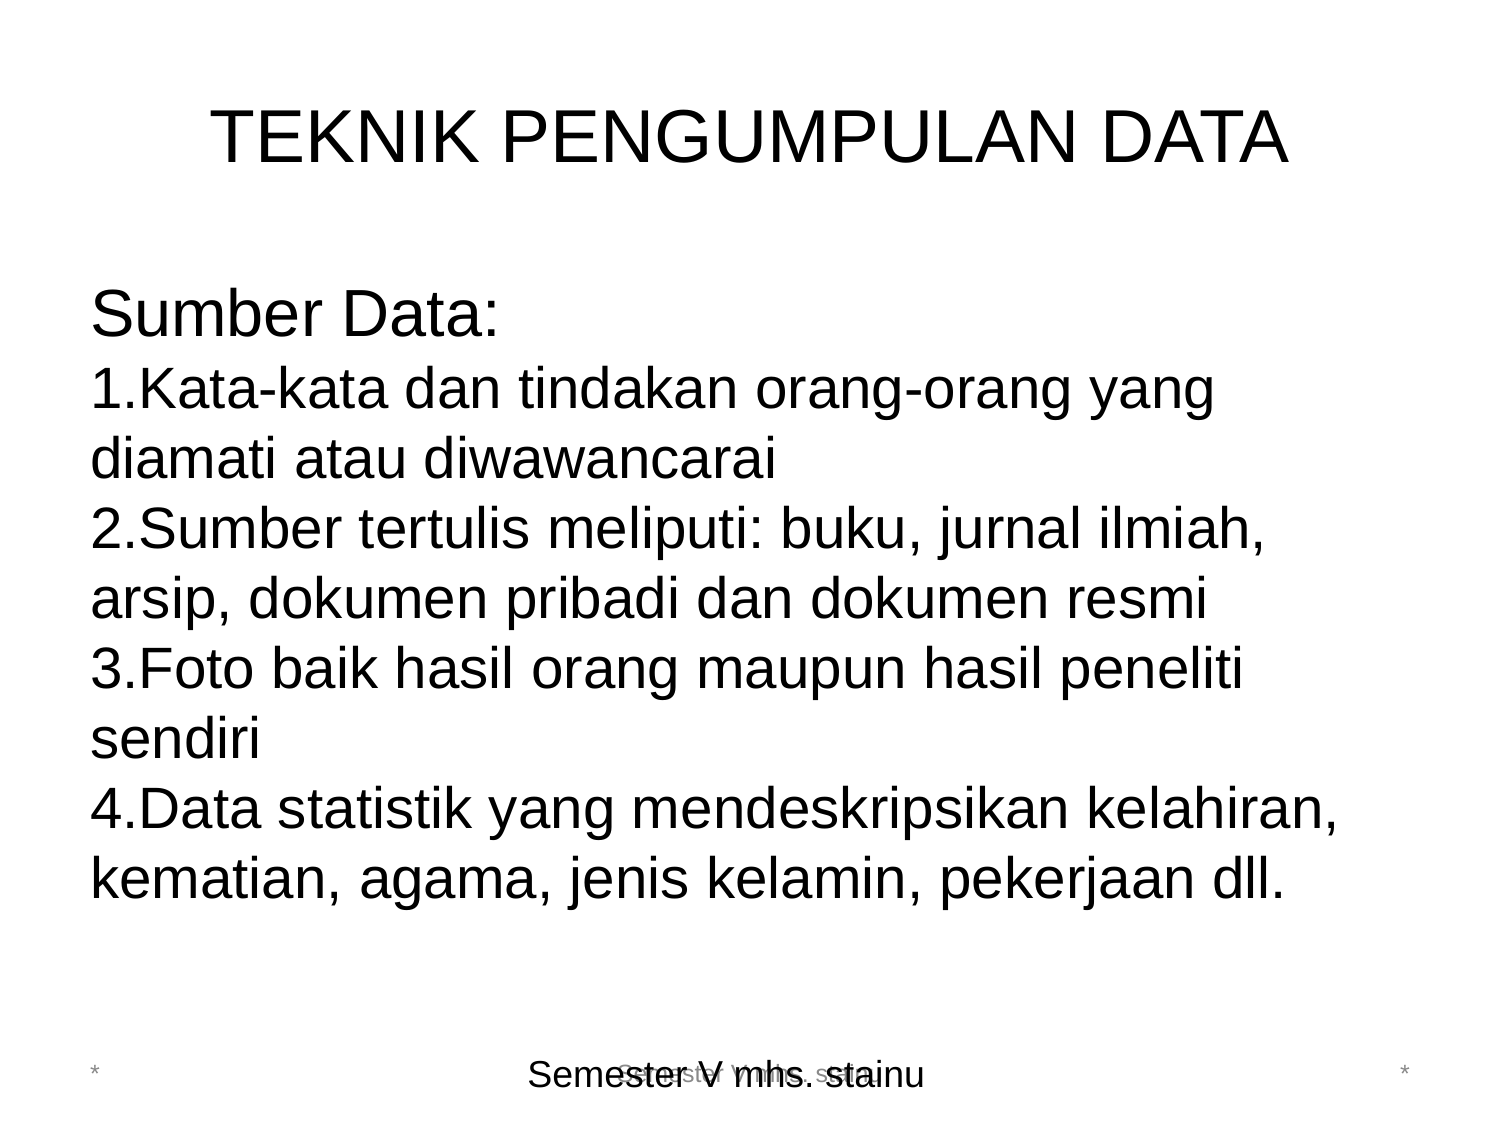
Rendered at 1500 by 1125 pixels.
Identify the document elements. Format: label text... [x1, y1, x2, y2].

list Sumber Data: Kata-kata dan tindakan orang-orang yang diamati atau diwawancarai Sumber tertulis meliputi: buku, jurnal ilmiah, arsip, dokumen pribadi dan dokumen resmi Foto baik hasil orang maupun hasil peneliti sendiri Data statistik yang mendeskripsikan kelahiran, kematian, agama, jenis kelamin, pekerjaan dll. [75, 262, 1425, 1005]
slide_number [1074, 1042, 1425, 1103]
footer Semester V mhs. stainu [512, 1042, 988, 1103]
text_box * [75, 1042, 425, 1103]
title TEKNIK PENGUMPULAN DATA [75, 45, 1425, 220]
